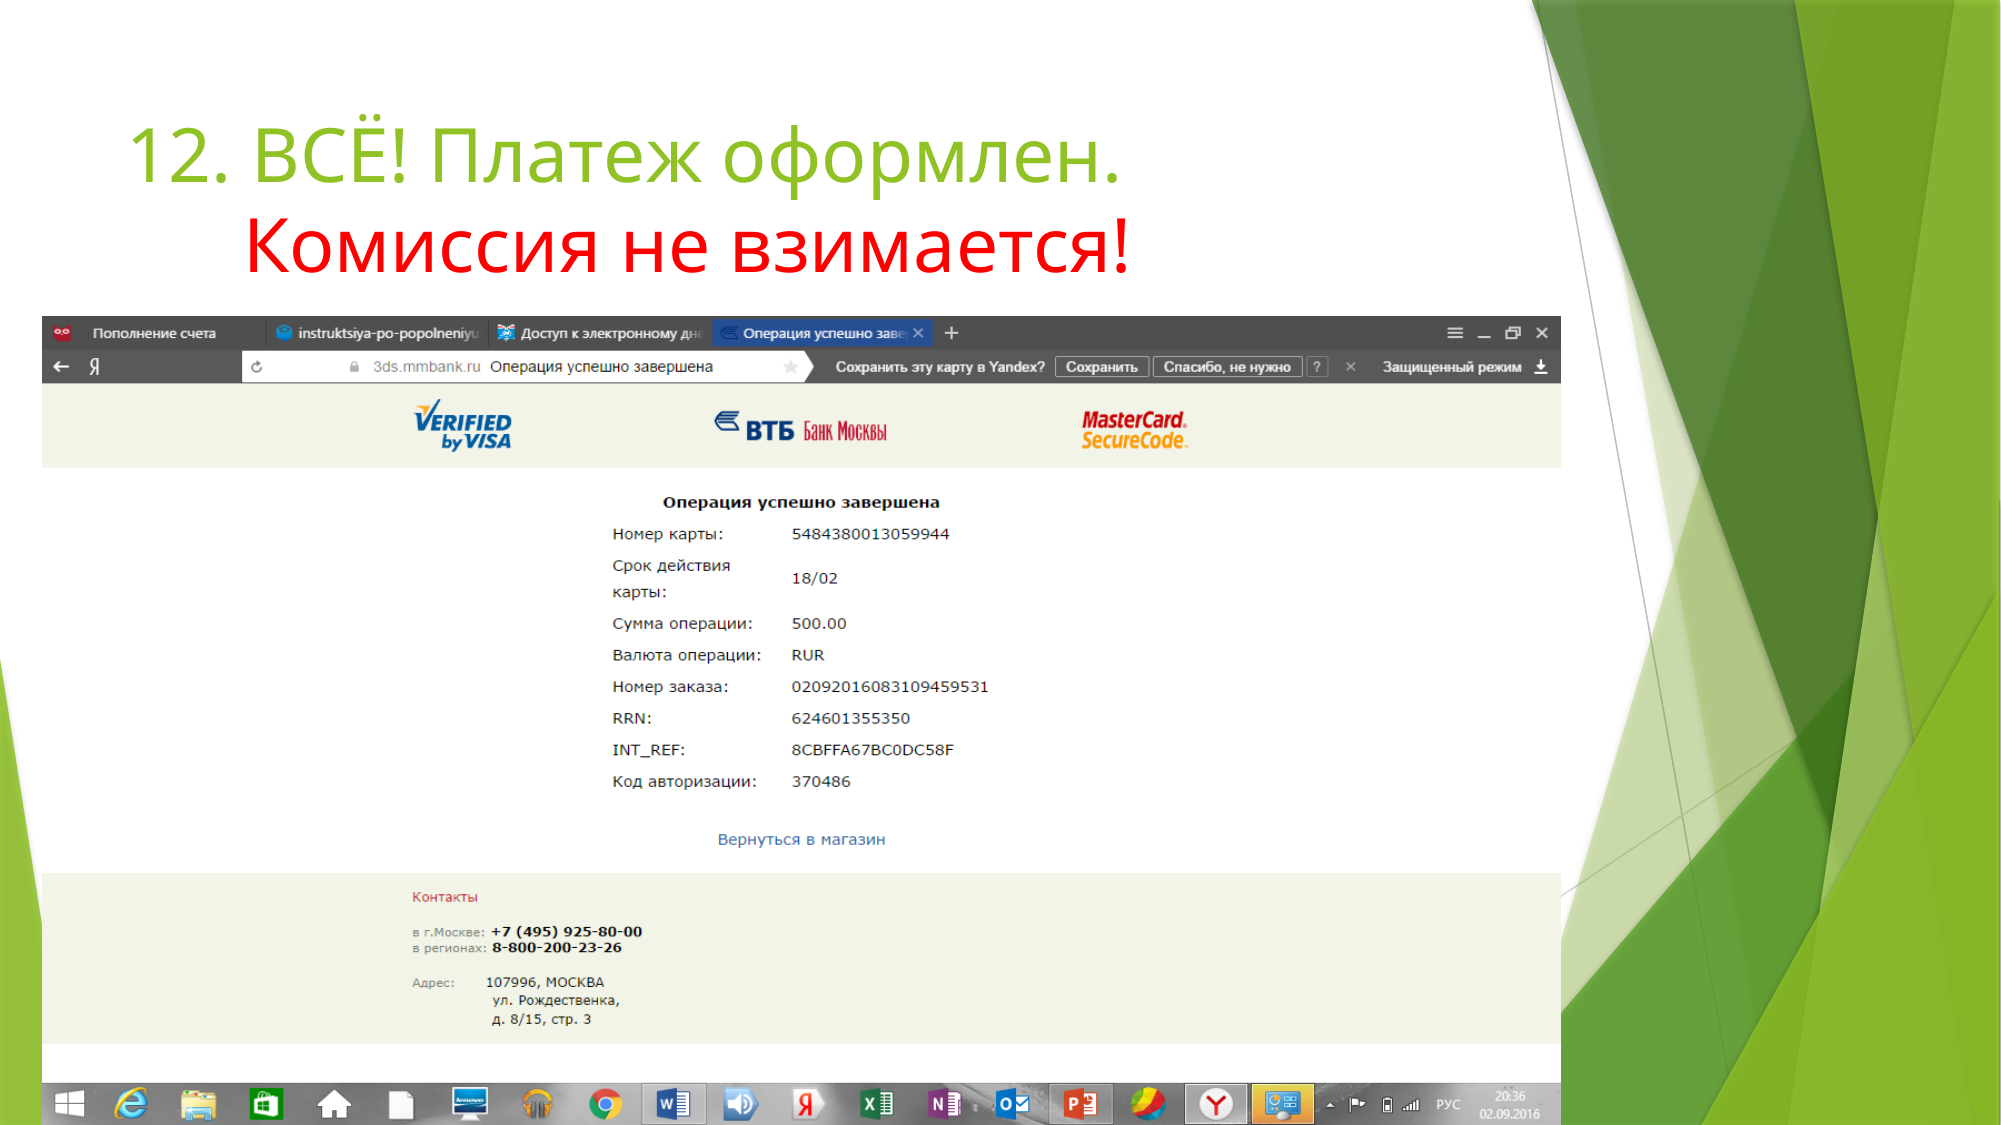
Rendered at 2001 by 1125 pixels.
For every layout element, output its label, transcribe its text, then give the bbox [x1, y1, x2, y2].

title 12. ВСЁ! Платеж оформлен. Комиссия не взимается! [111, 99, 1522, 316]
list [42, 316, 1562, 1125]
